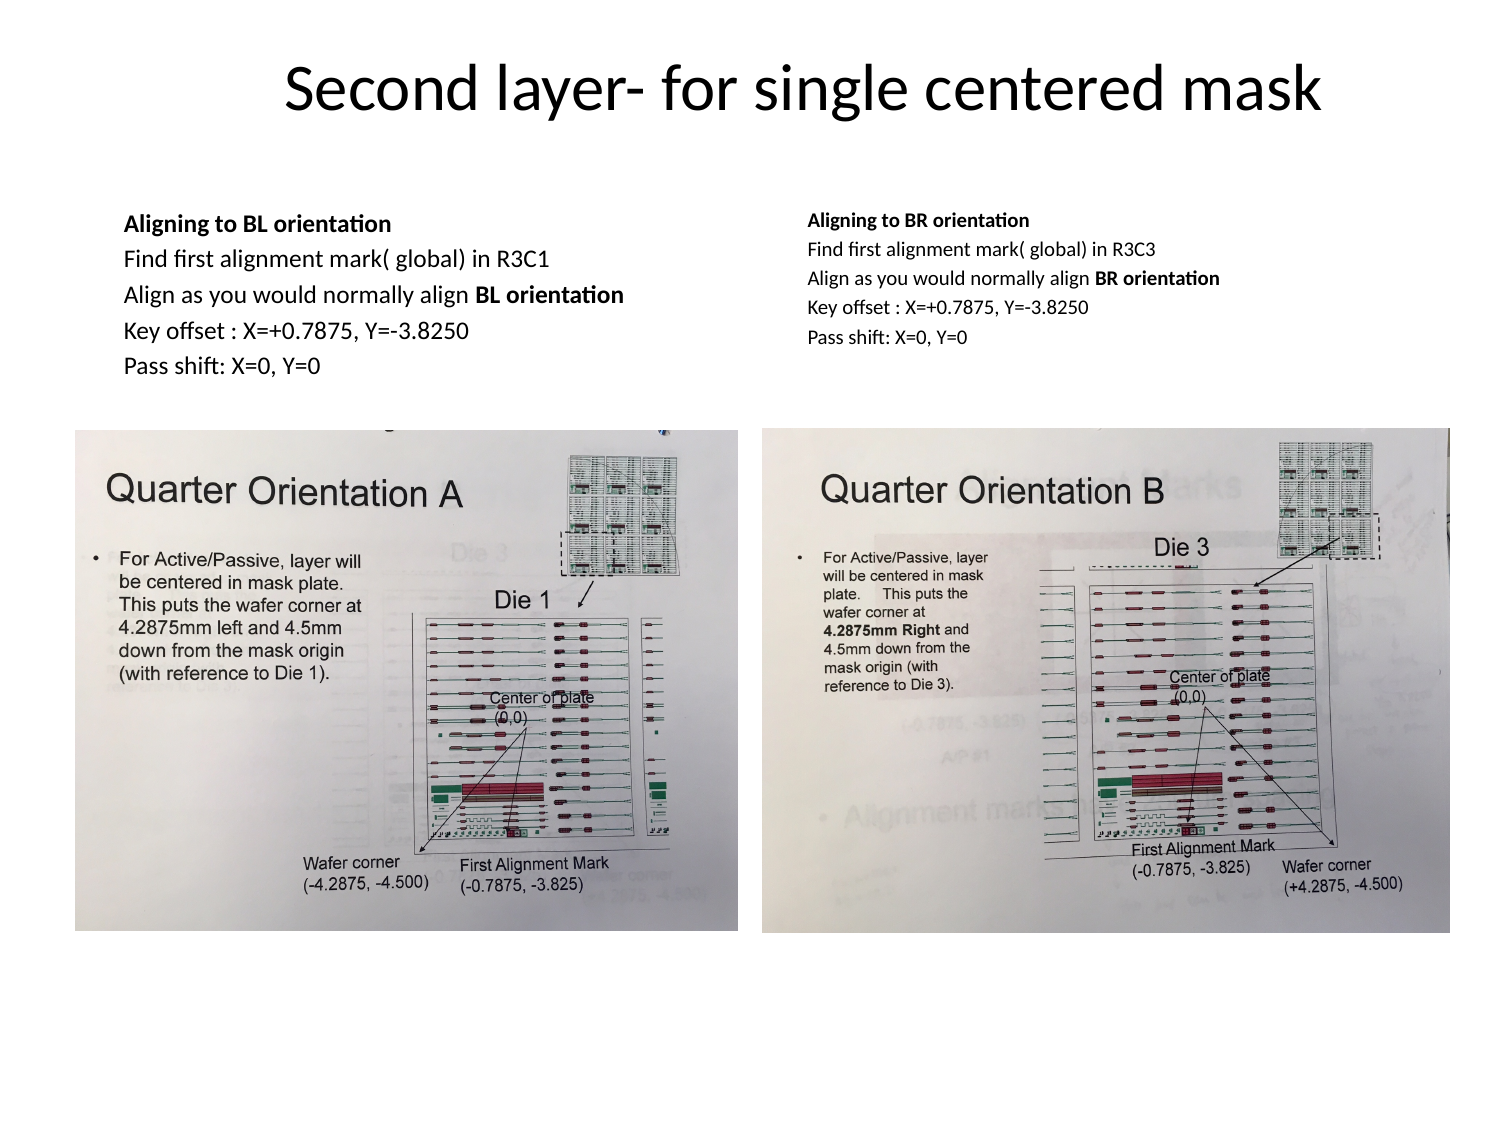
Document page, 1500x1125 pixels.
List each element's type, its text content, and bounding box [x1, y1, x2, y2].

list Aligning to BR orientation Find first alignment mark( global) in R3C3 Align as you would normally align BR orientation Key offset : X=+0.7875, Y=-3.8250 Pass shift: X=0, Y=0 [792, 199, 1348, 331]
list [74, 356, 738, 1006]
list Aligning to BL orientation Find first alignment mark( global) in R3C1 Align as you would normally align BL orientation Key offset : X=+0.7875, Y=-3.8250 Pass shift: X=0, Y=0 [108, 199, 657, 355]
title Second layer- for single centered mask [260, 45, 1348, 123]
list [762, 332, 1451, 1029]
